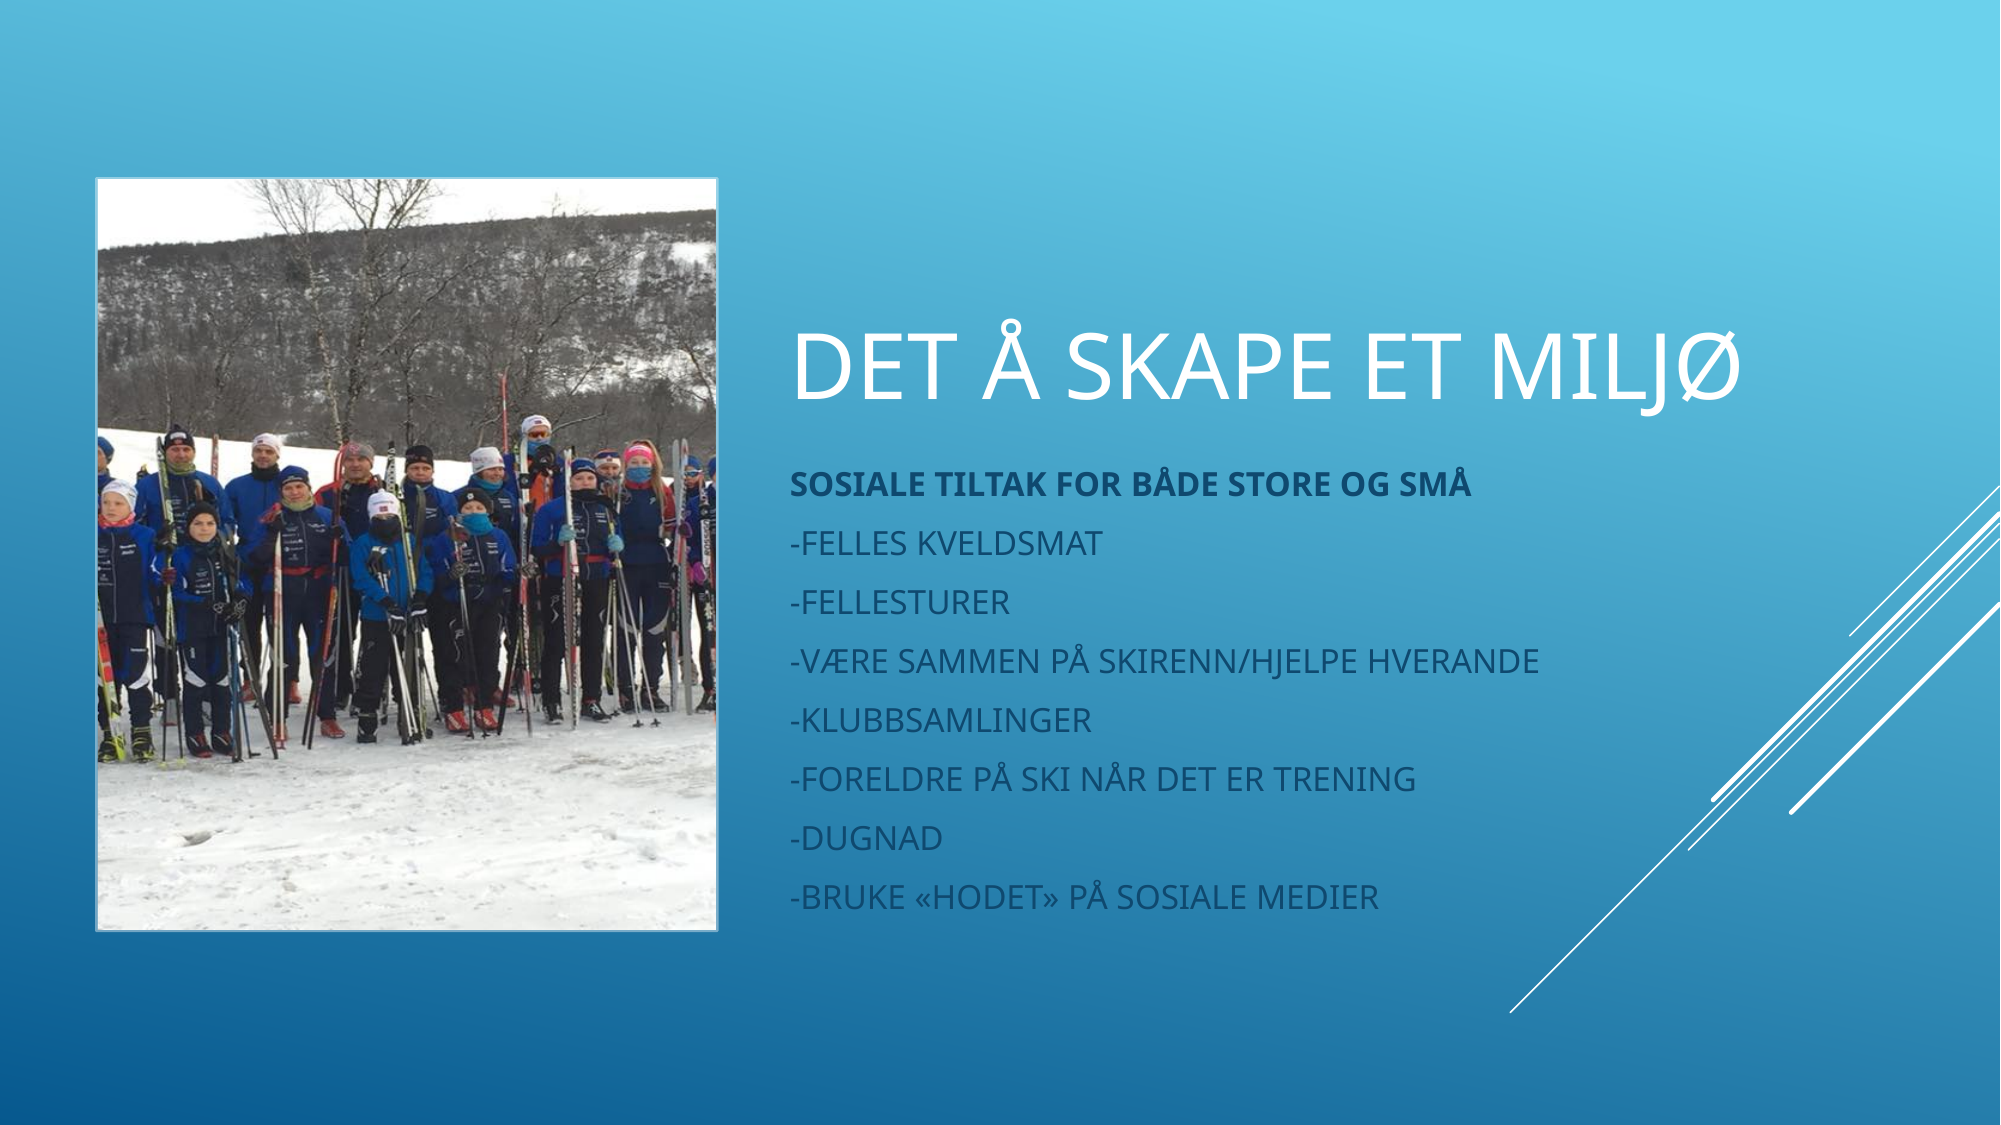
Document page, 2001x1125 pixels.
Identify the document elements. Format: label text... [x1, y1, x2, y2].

list SOSIALE TILTAK FOR BÅDE STORE OG SMÅ -FELLES KVELDSMAT -FELLESTURER -VÆRE SAMMEN PÅ SKIRENN/HJELPE HVERANDE -KLUBBSAMLINGER -FORELDRE PÅ SKI NÅR DET ER TRENING -DUGNAD -BRUKE «HODET» PÅ SOSIALE MEDIER [774, 455, 1763, 977]
title DET Å SKAPE ET MILJØ [774, 237, 1763, 425]
picture [97, 179, 717, 930]
